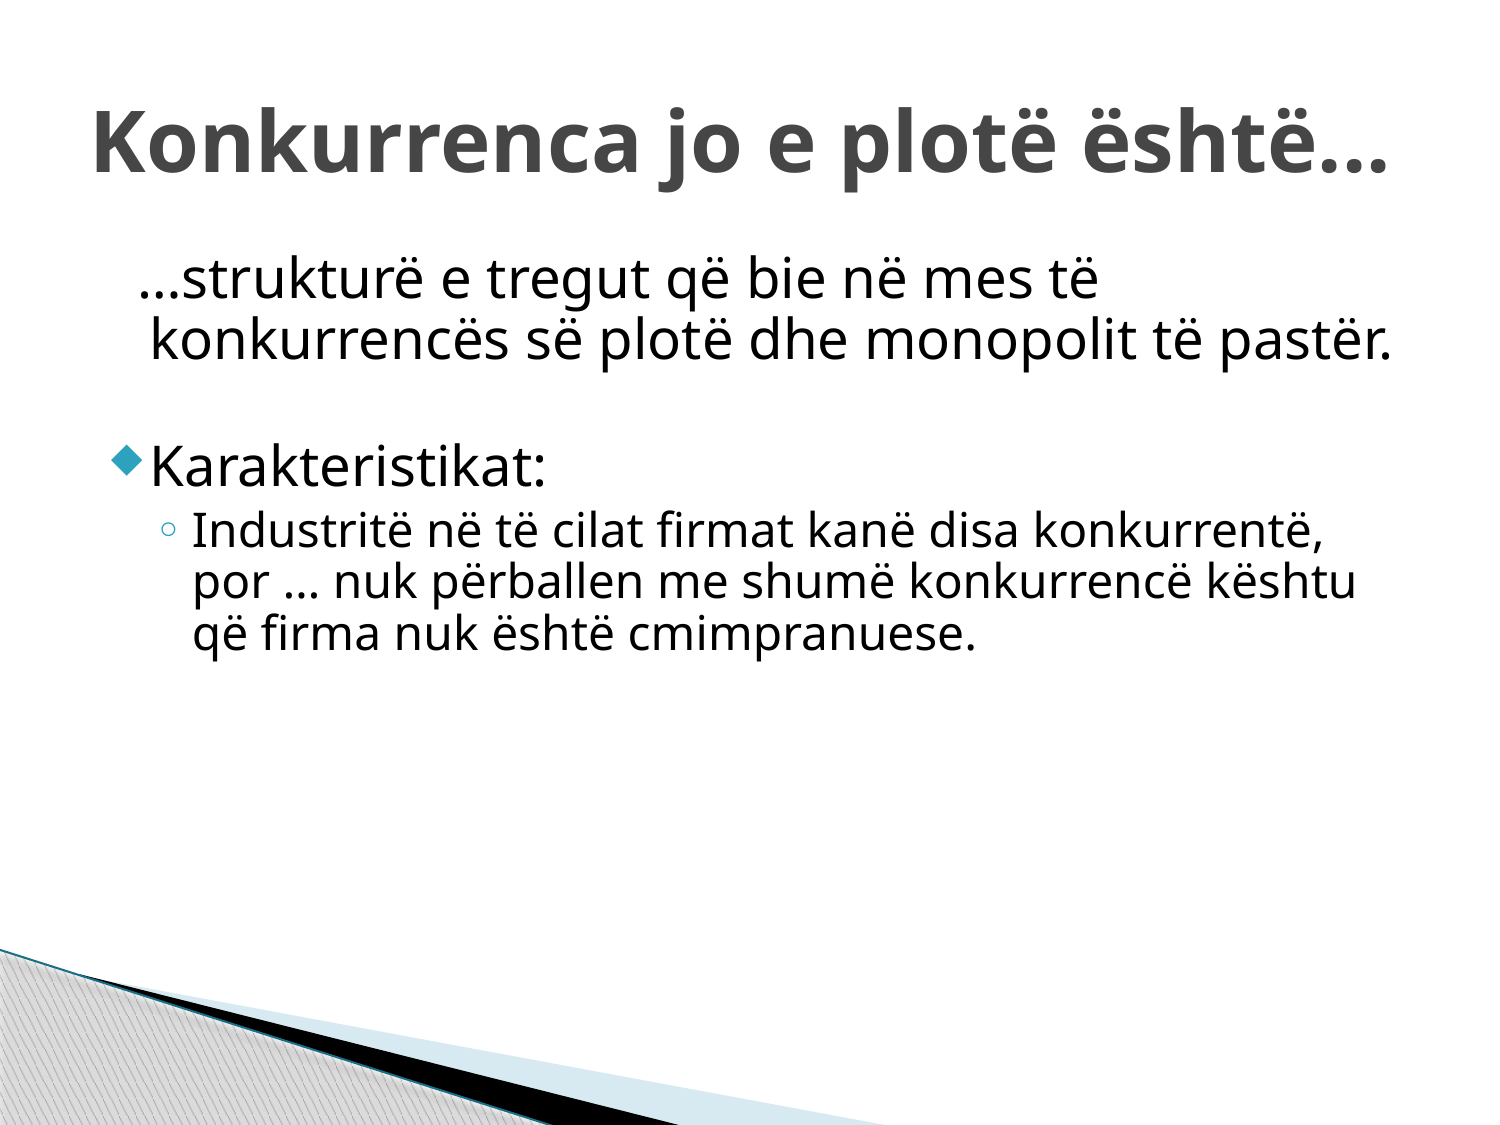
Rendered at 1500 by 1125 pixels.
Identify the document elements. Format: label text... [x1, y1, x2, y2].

text_box [512, 1024, 988, 1100]
title Konkurrenca jo e plotë është... [75, 45, 1425, 233]
text_box [112, 1024, 425, 1100]
list …strukturë e tregut që bie në mes të konkurrencës së plotë dhe monopolit të pastër. Karakteristikat: Industritë në të cilat firmat kanë disa konkurrentë, por … nuk përballen me shumë konkurrencë kështu që firma nuk është cmimpranuese. [75, 243, 1425, 986]
